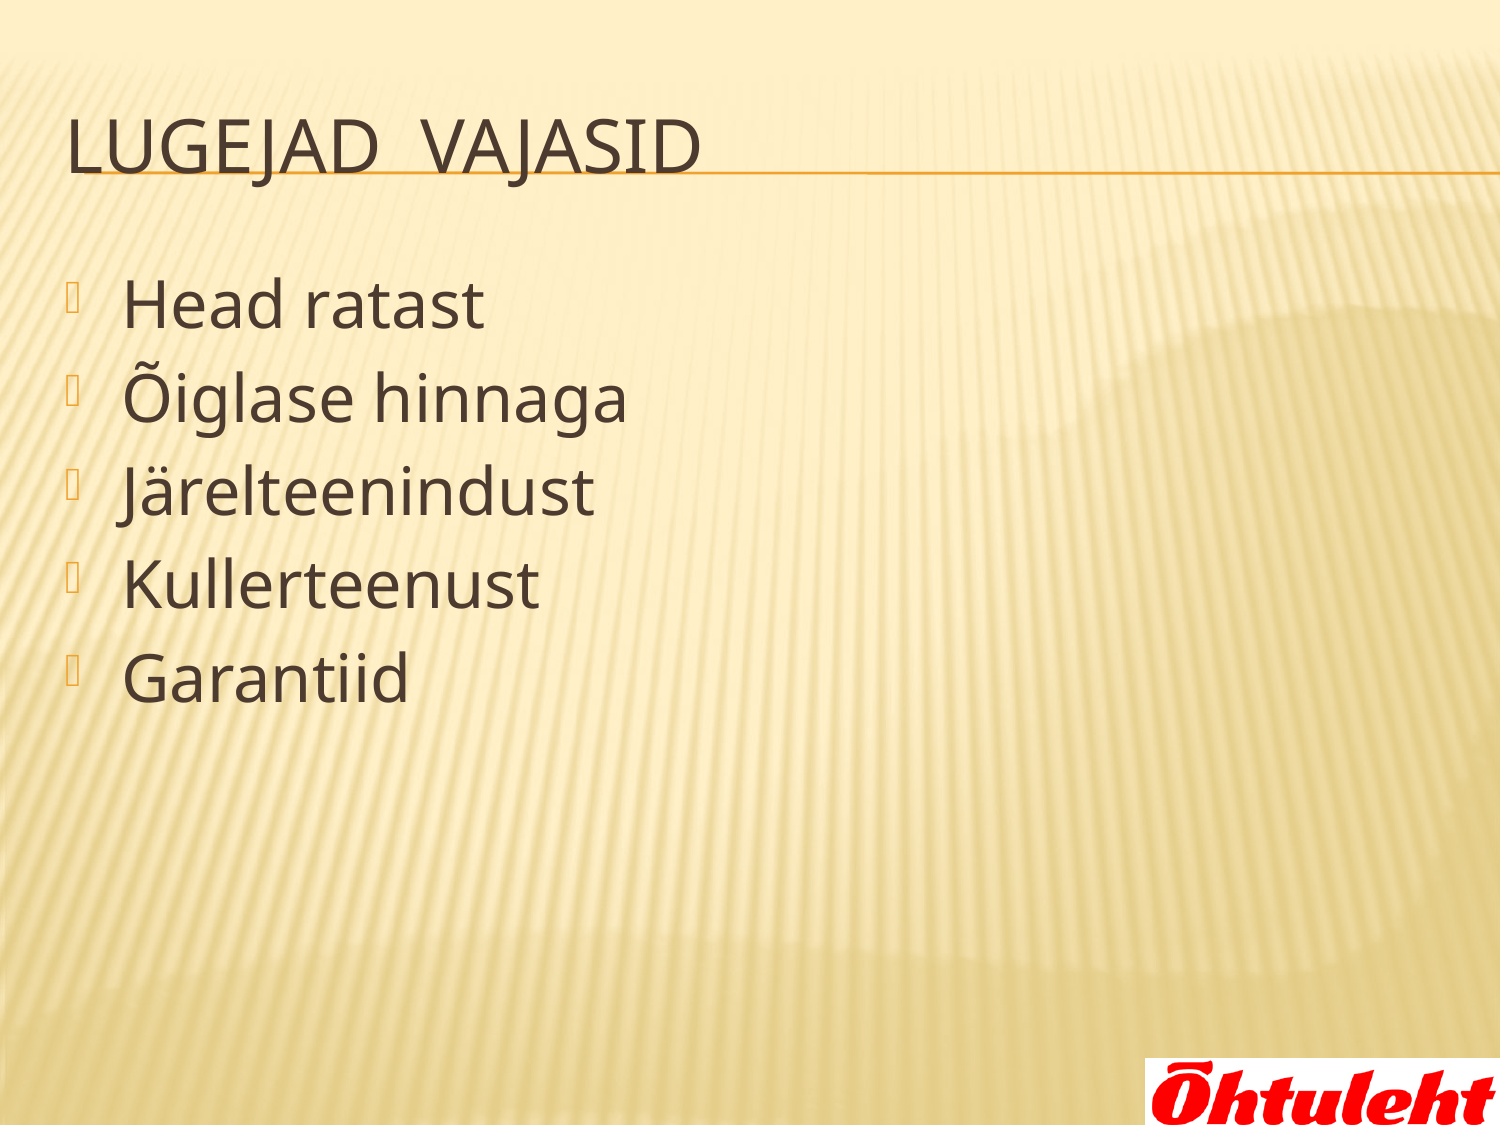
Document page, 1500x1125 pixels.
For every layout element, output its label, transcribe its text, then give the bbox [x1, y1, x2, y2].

picture [1145, 1058, 1500, 1125]
title Lugejad vajasid [50, 75, 1475, 213]
list Head ratast Õiglase hinnaga Järelteenindust Kullerteenust Garantiid [50, 254, 1475, 998]
